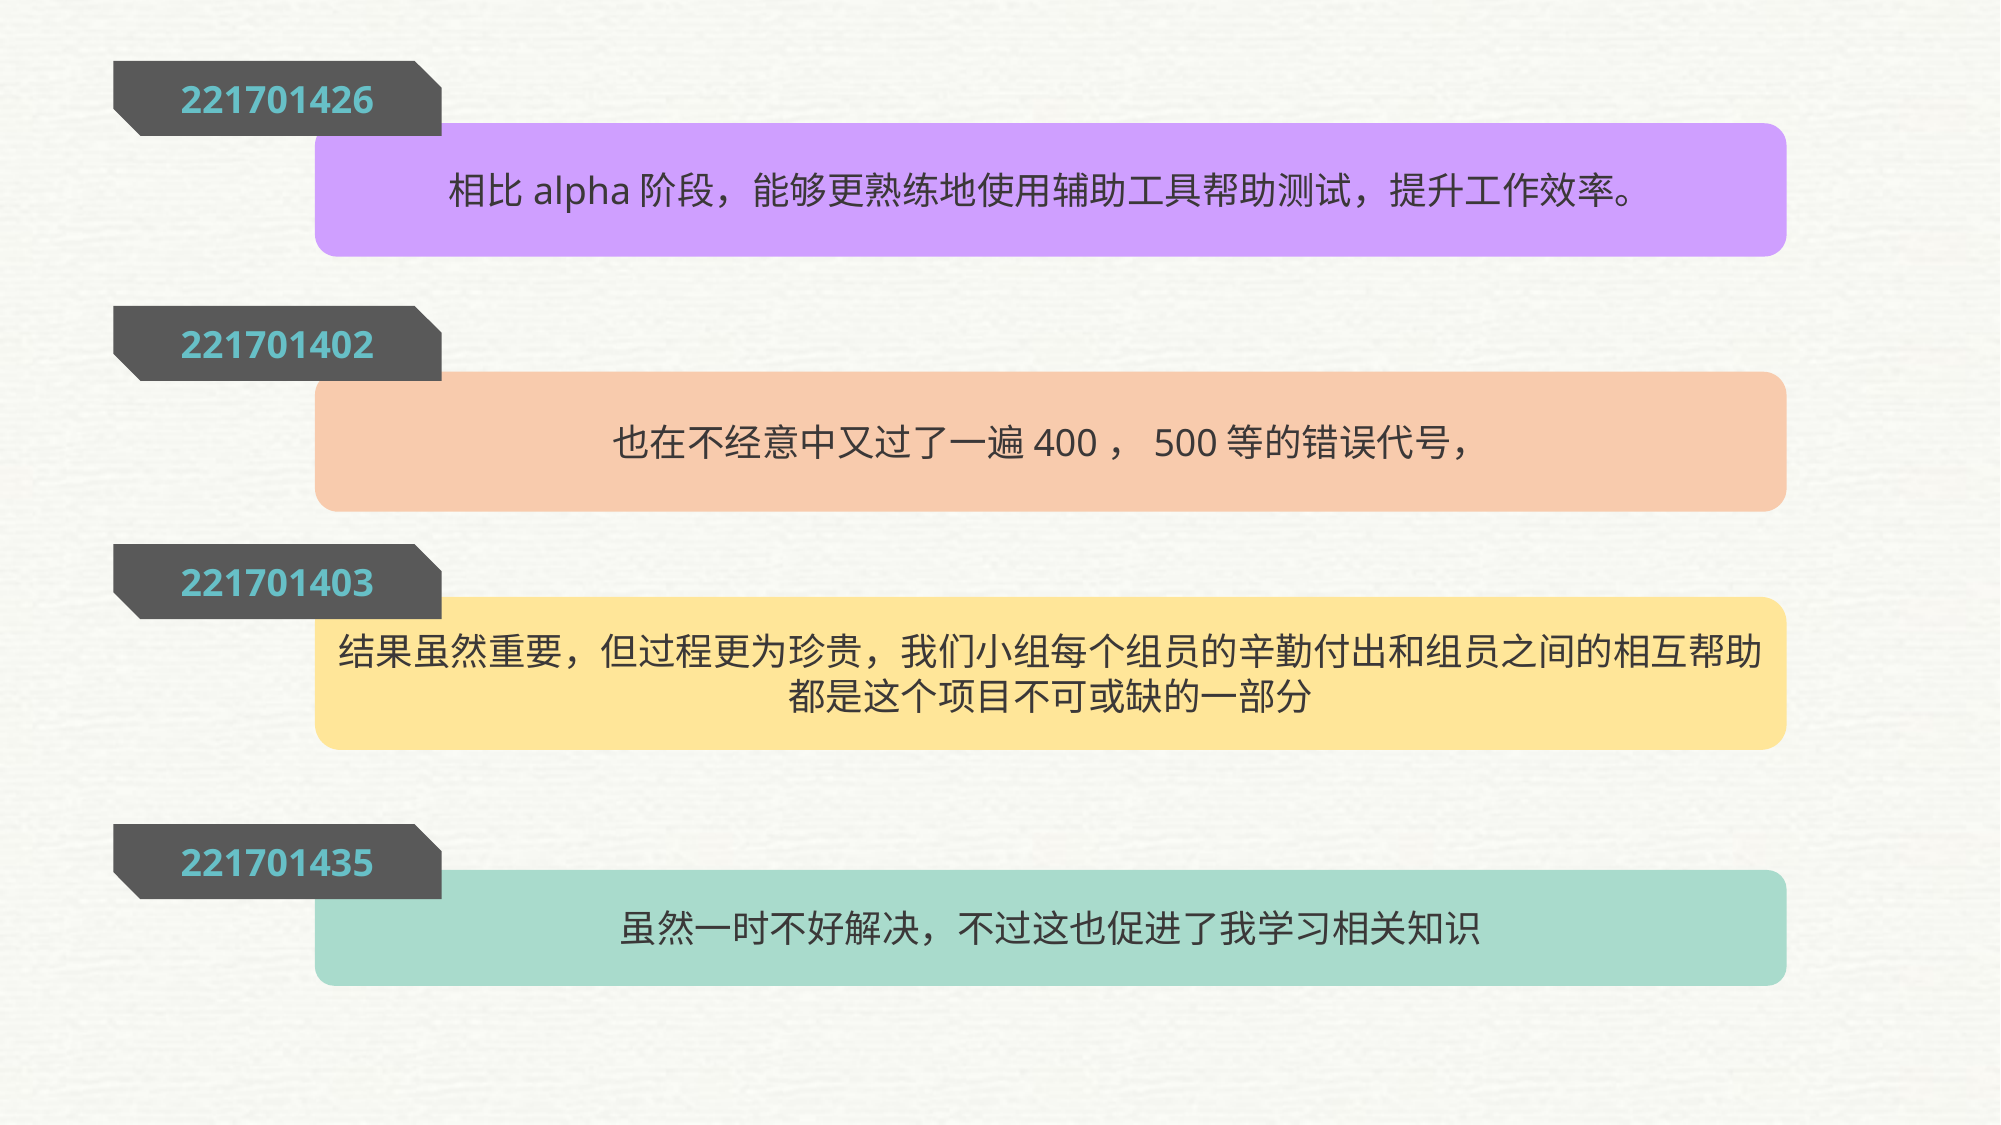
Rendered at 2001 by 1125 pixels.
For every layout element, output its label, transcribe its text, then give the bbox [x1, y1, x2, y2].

picture [0, 0, 2000, 1125]
text_box 221701402 [112, 304, 443, 382]
text_box 221701403 [112, 543, 443, 621]
text_box 也在不经意中又过了一遍400，500等的错误代号， [313, 370, 1788, 513]
text_box 结果虽然重要，但过程更为珍贵，我们小组每个组员的辛勤付出和组员之间的相互帮助都是这个项目不可或缺的一部分 [313, 595, 1788, 751]
text_box 虽然一时不好解决，不过这也促进了我学习相关知识 [313, 868, 1788, 987]
text_box 相比alpha阶段，能够更熟练地使用辅助工具帮助测试，提升工作效率。 [313, 122, 1788, 258]
text_box 221701435 [112, 823, 443, 901]
text_box 221701426 [112, 59, 443, 137]
